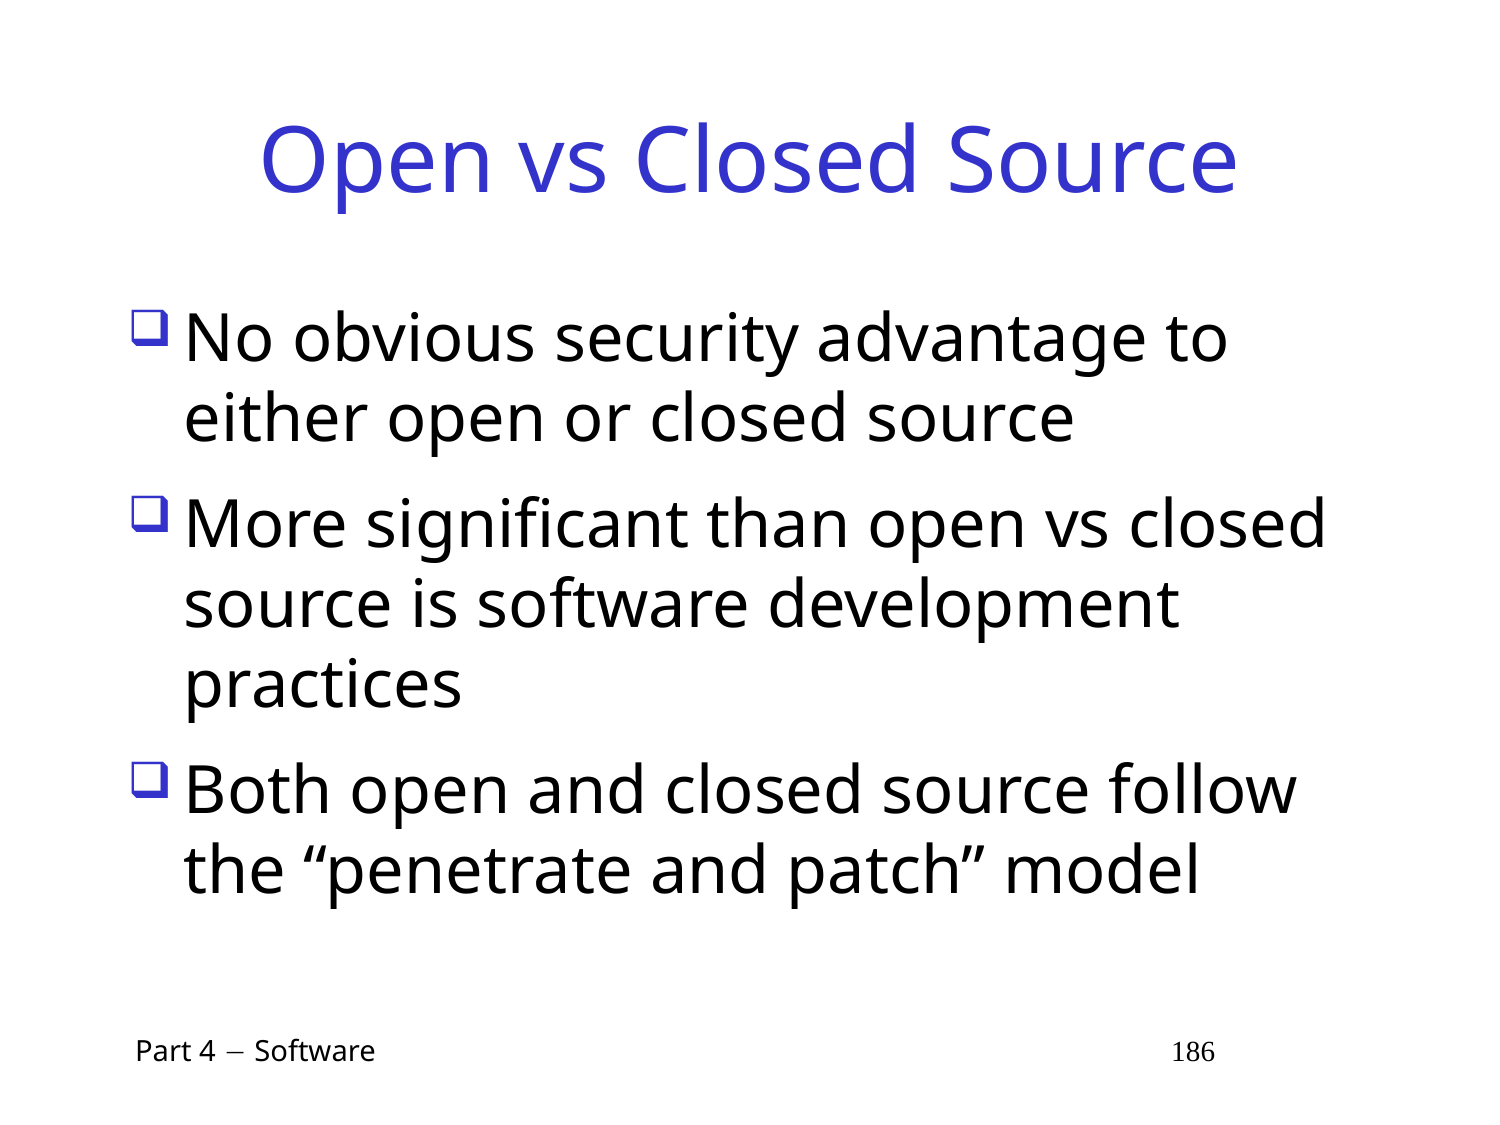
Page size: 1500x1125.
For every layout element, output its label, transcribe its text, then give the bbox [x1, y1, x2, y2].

title Open vs Closed Source [112, 62, 1388, 251]
footer Part 4  Software 186 [112, 1024, 1401, 1101]
list No obvious security advantage to either open or closed source More significant than open vs closed source is software development practices Both open and closed source follow the “penetrate and patch” model [112, 287, 1413, 1001]
